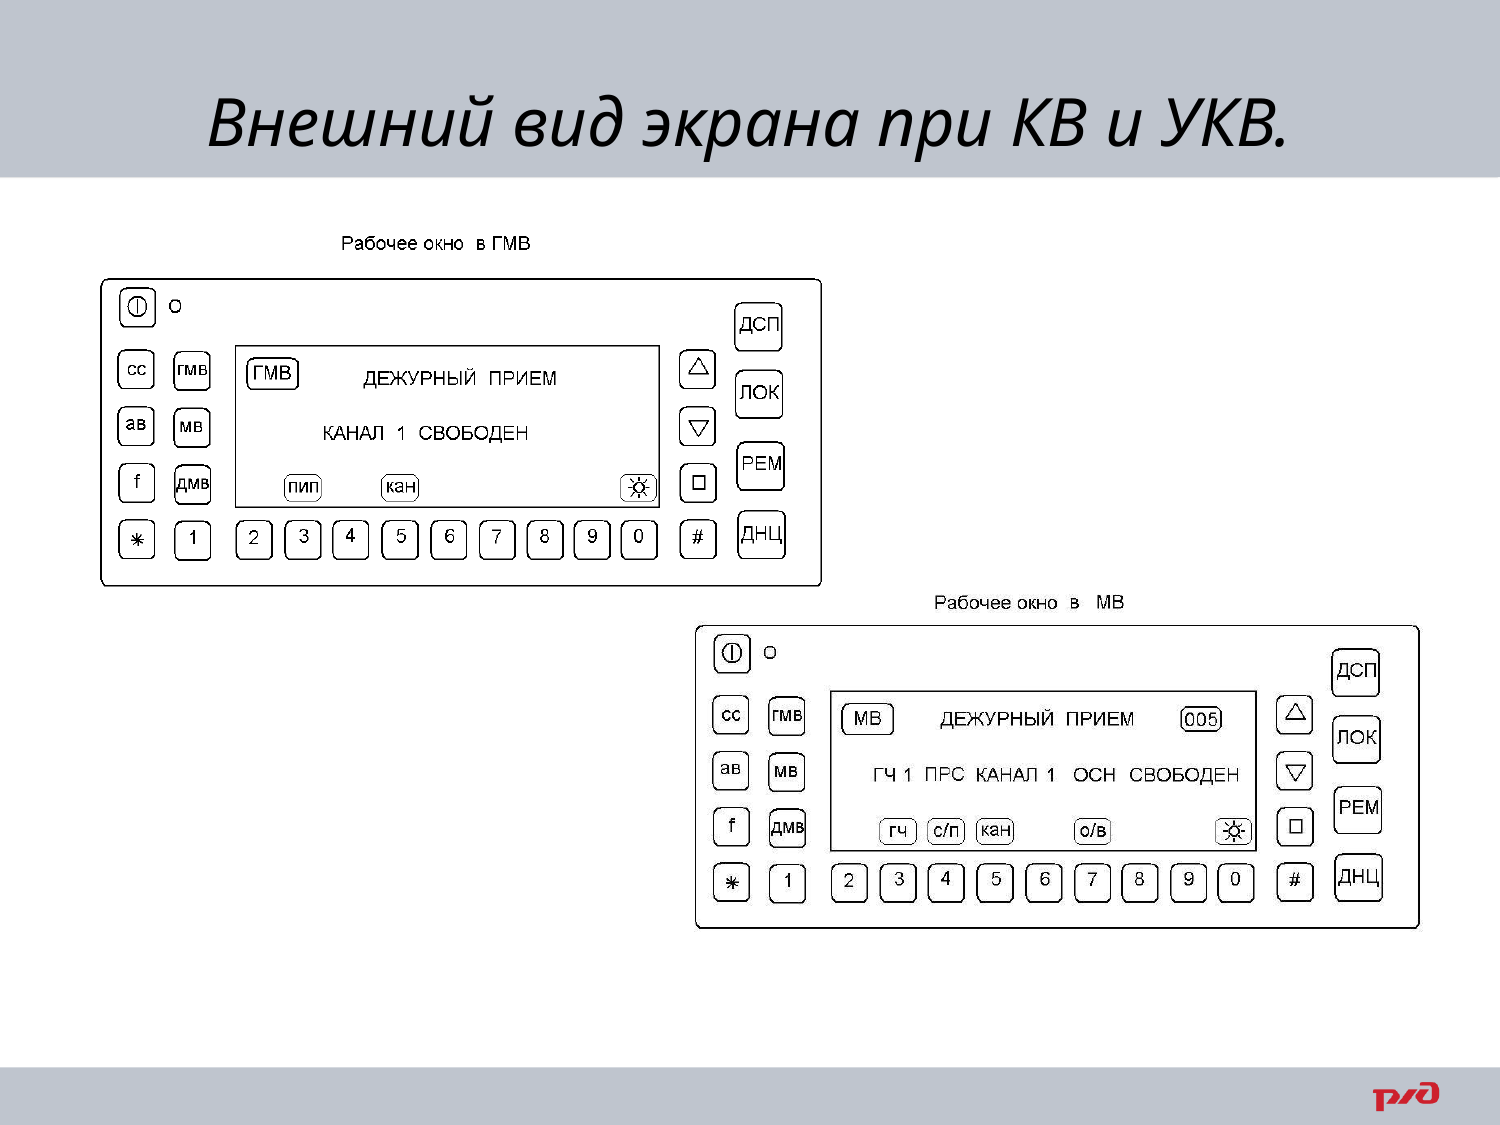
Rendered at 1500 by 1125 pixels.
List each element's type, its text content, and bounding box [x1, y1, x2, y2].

picture [99, 224, 1426, 939]
picture [1358, 1067, 1453, 1125]
title Внешний вид экрана при КВ и УКВ. [55, 64, 1444, 175]
